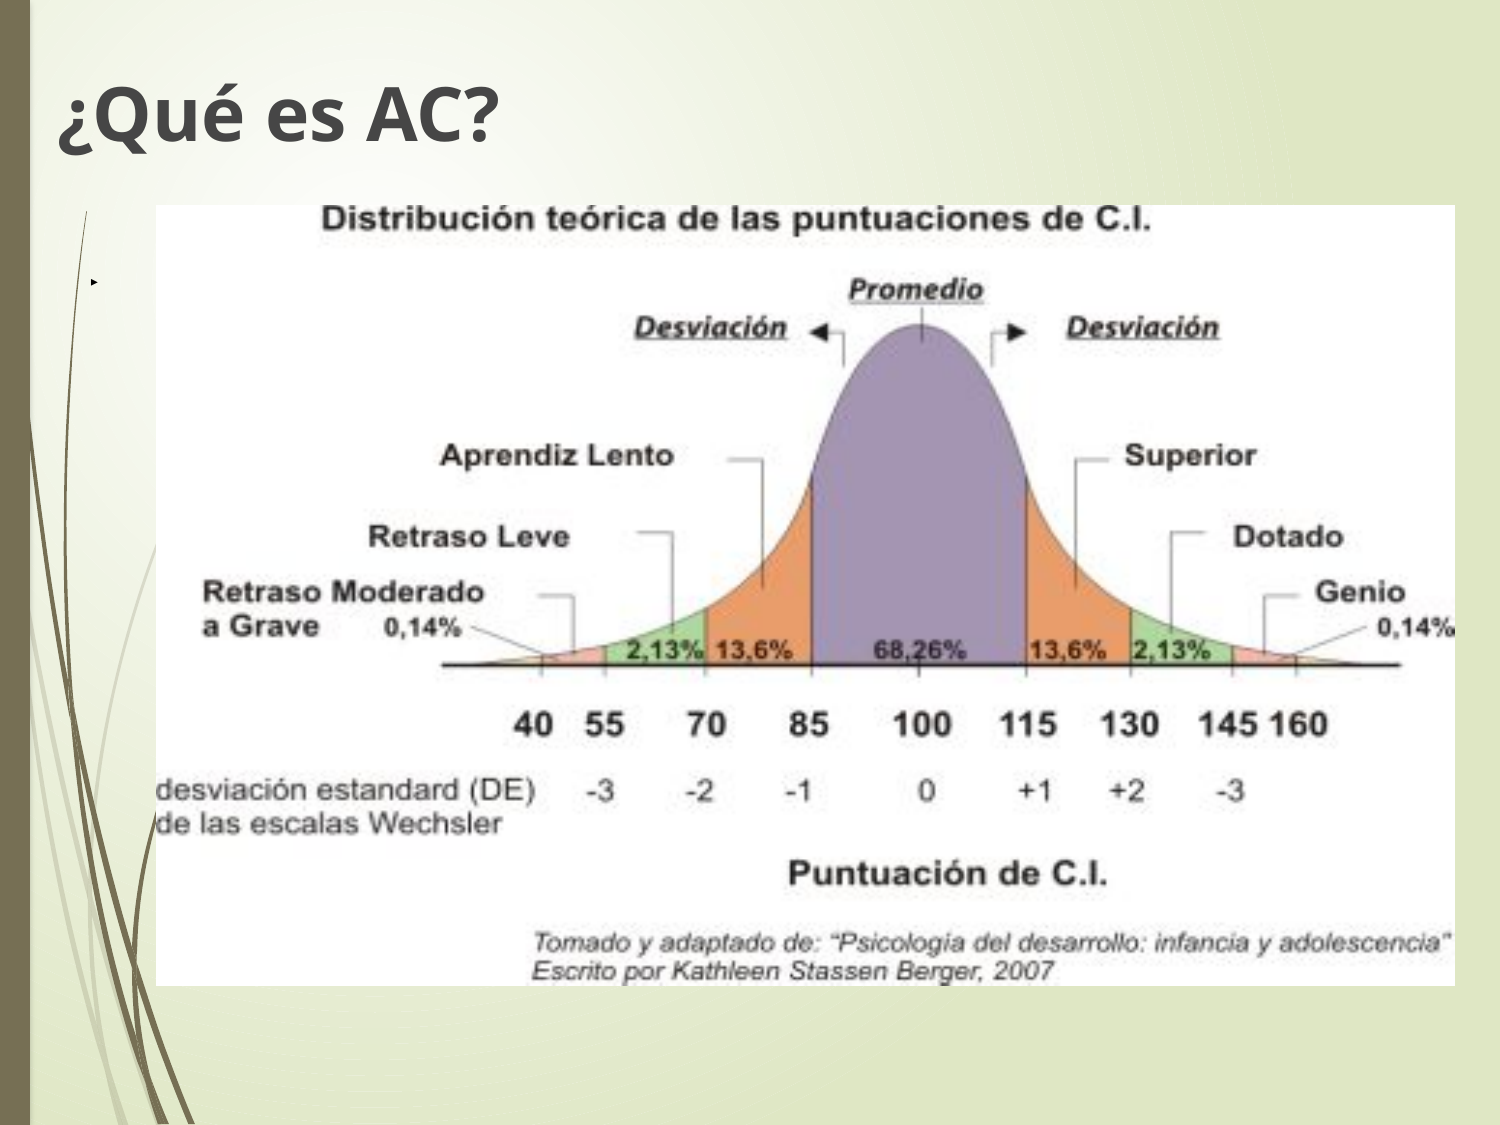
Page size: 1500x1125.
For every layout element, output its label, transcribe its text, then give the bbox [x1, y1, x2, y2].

text_box [75, 243, 151, 986]
text_box ¿Qué es AC? [42, 18, 1393, 206]
picture [156, 205, 1455, 986]
